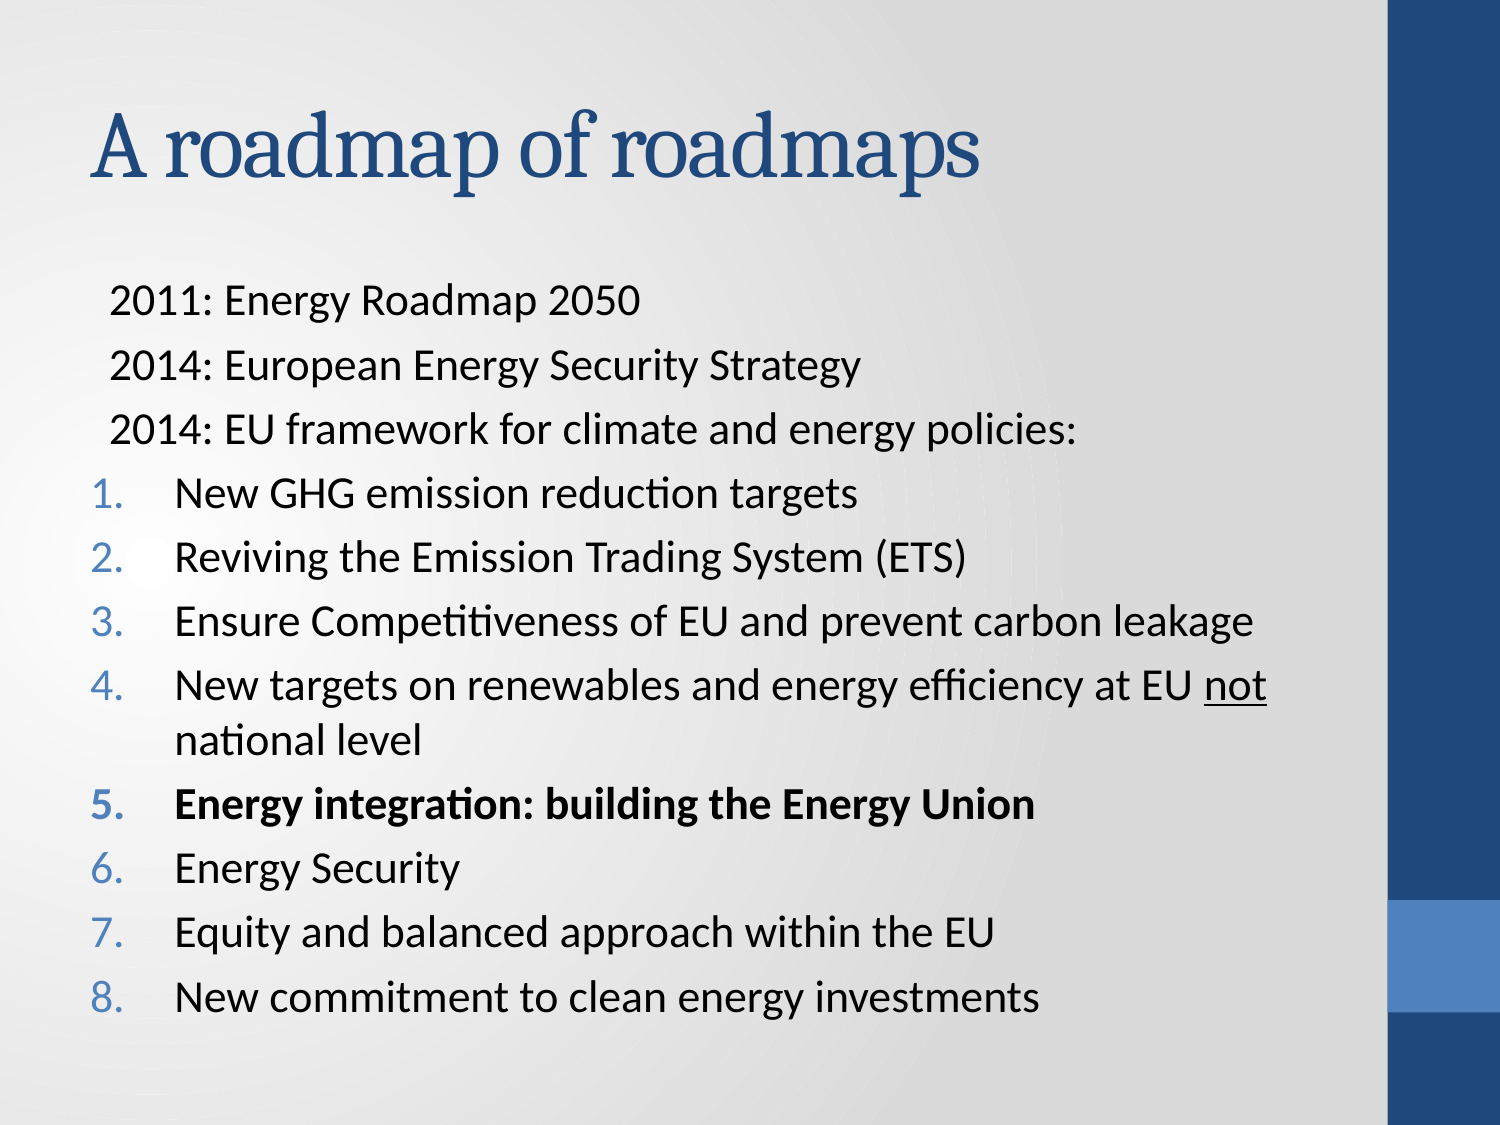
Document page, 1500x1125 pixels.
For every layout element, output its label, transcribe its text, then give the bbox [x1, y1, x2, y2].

title A roadmap of roadmaps [75, 45, 1325, 233]
list 2011: Energy Roadmap 2050 2014: European Energy Security Strategy 2014: EU framework for climate and energy policies: New GHG emission reduction targets Reviving the Emission Trading System (ETS) Ensure Competitiveness of EU and prevent carbon leakage New targets on renewables and energy efficiency at EU not national level Energy integration: building the Energy Union Energy Security Equity and balanced approach within the EU New commitment to clean energy investments [75, 262, 1325, 1050]
